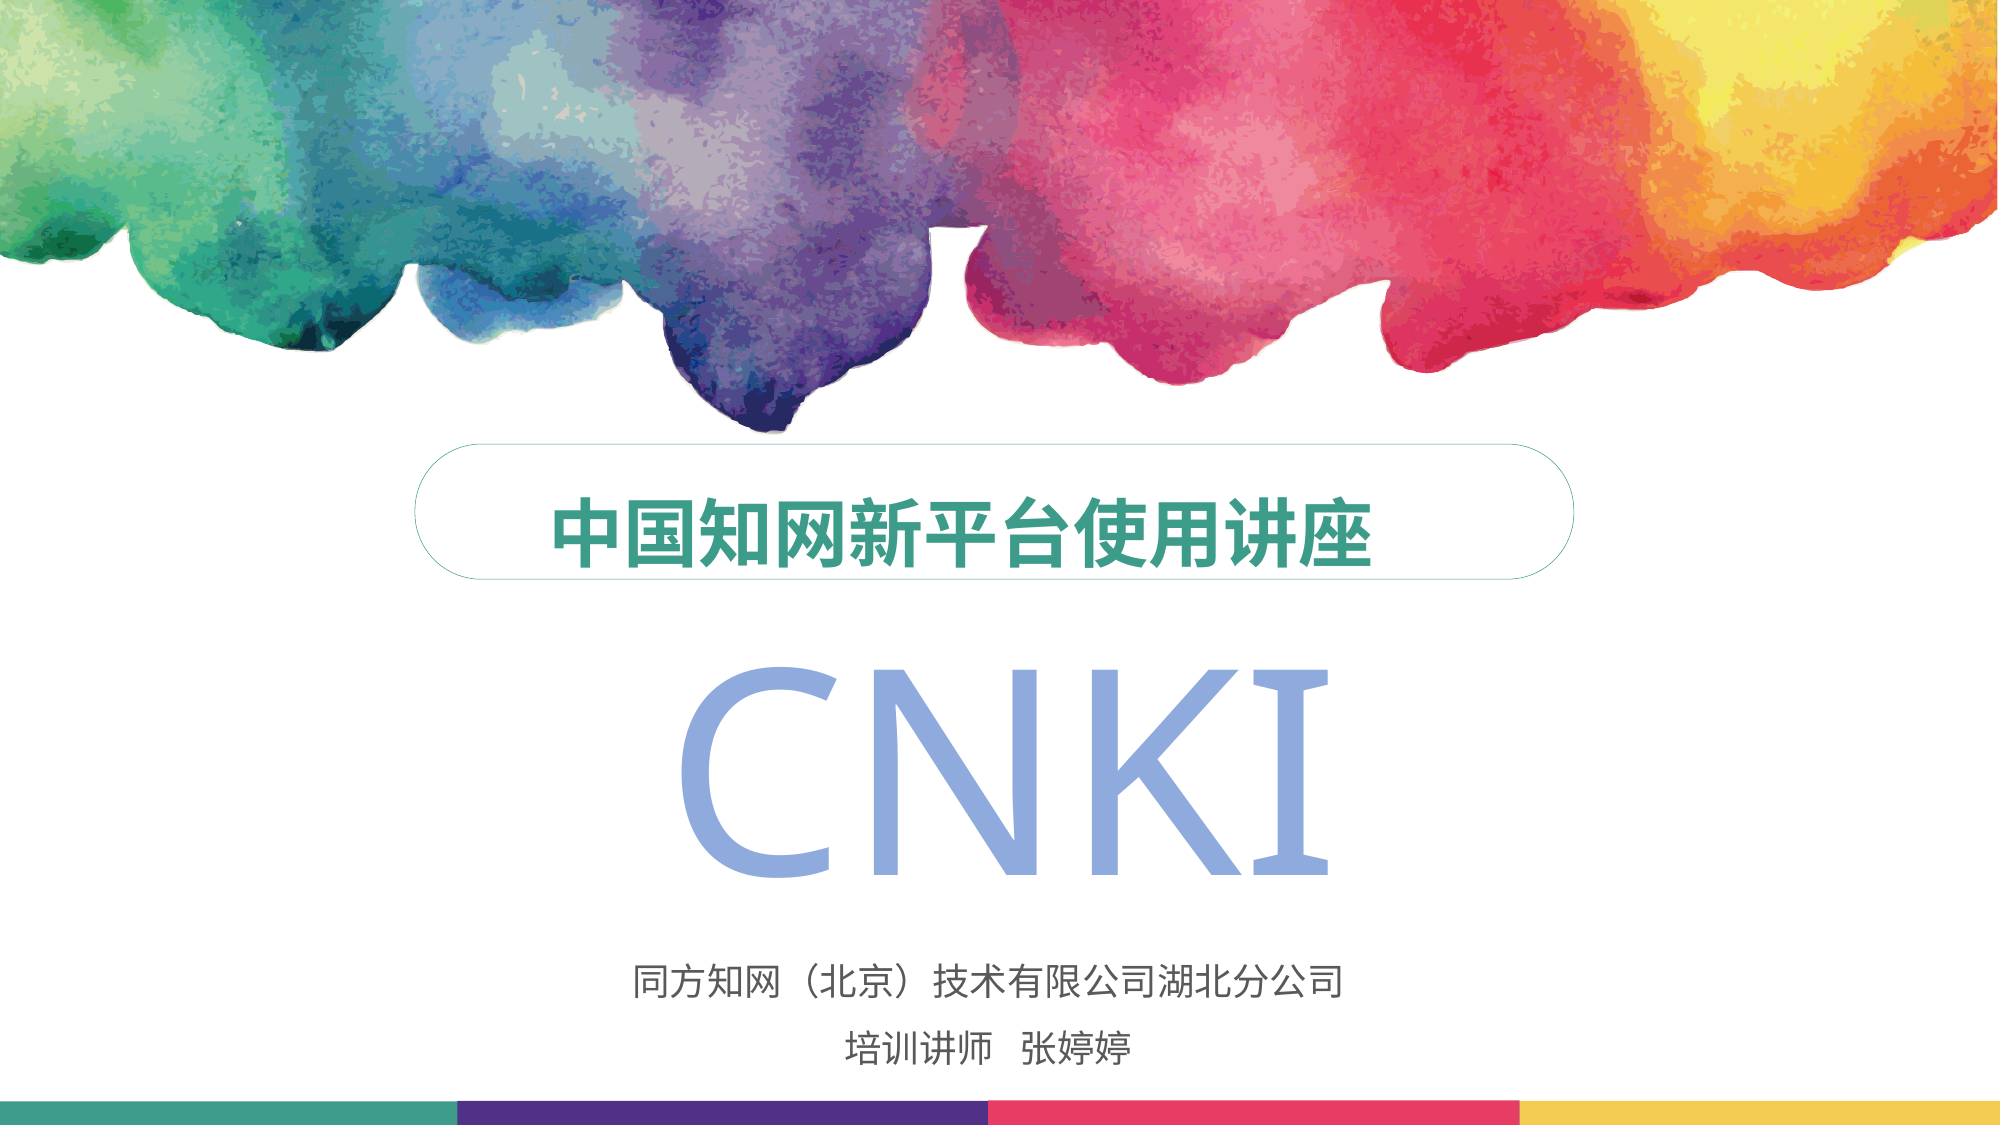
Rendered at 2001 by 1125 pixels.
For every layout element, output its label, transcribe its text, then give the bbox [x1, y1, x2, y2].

text_box CNKI [649, 580, 1574, 940]
text_box 同方知网（北京）技术有限公司湖北分公司 培训讲师 张婷婷 [610, 927, 1366, 1078]
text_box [0, 1100, 2000, 1125]
picture [0, 0, 1998, 435]
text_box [414, 434, 1574, 580]
